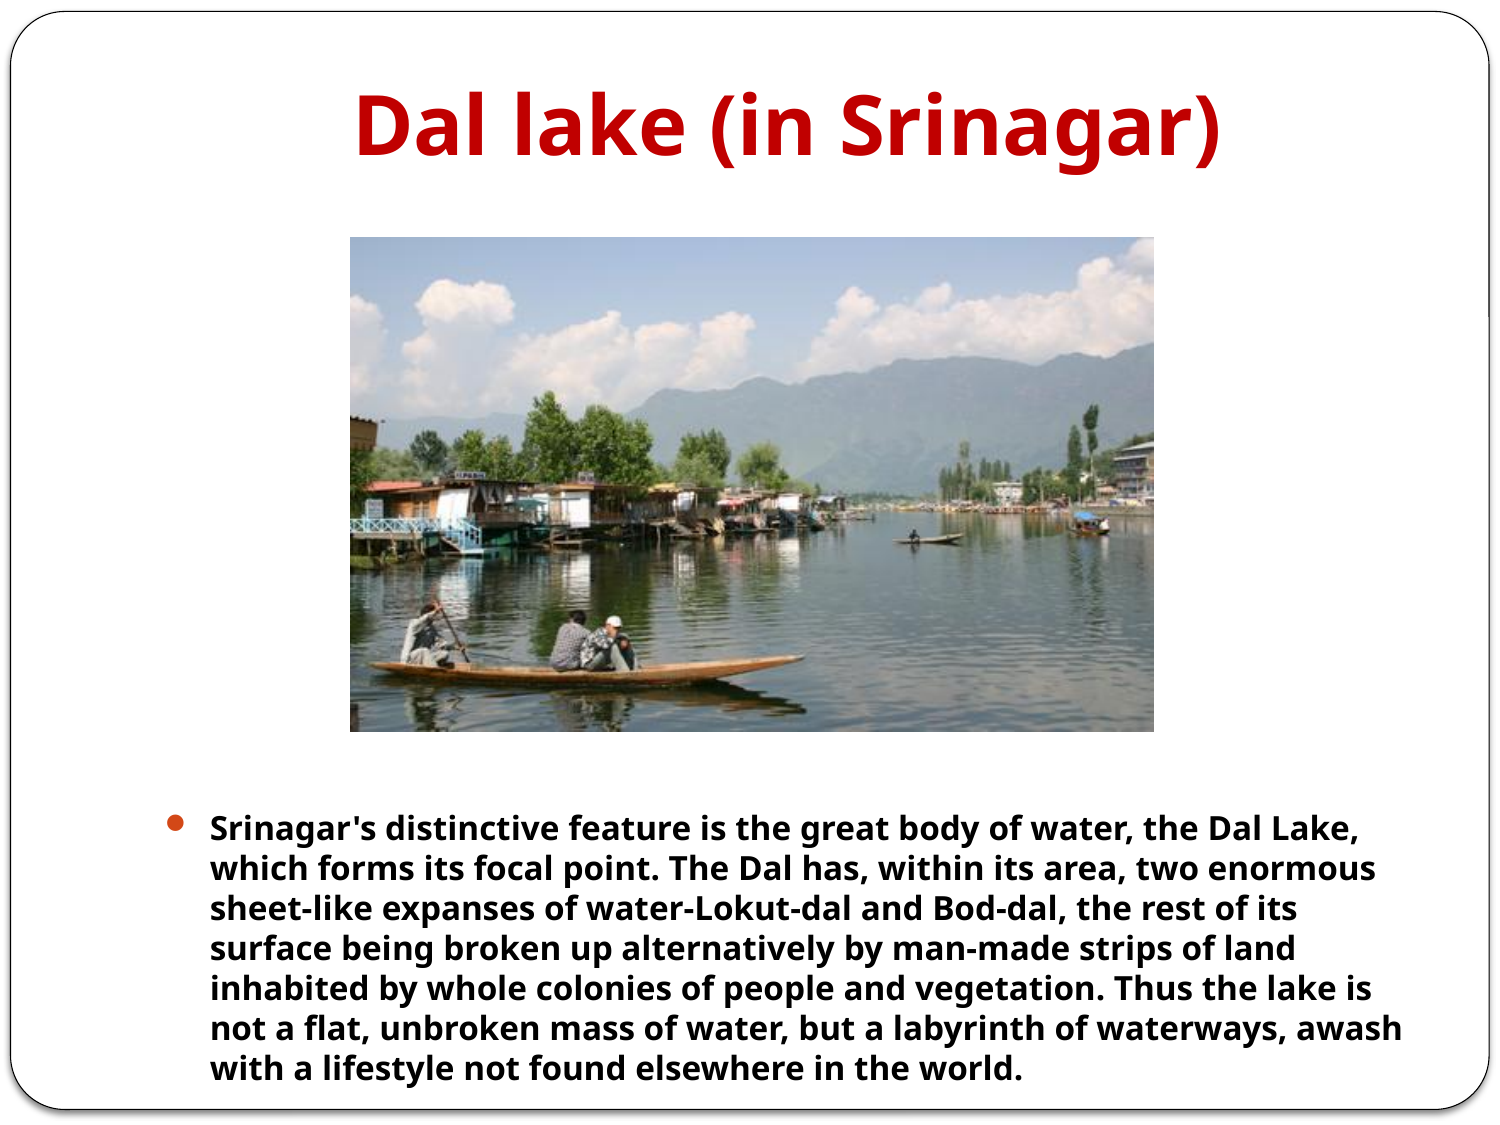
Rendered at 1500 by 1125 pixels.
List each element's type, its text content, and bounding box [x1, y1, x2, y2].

picture [349, 237, 1154, 732]
title Dal lake (in Srinagar) [150, 0, 1425, 188]
list Srinagar's distinctive feature is the great body of water, the Dal Lake, which forms its focal point. The Dal has, within its area, two enormous sheet-like expanses of water-Lokut-dal and Bod-dal, the rest of its surface being broken up alternatively by man-made strips of land inhabited by whole colonies of people and vegetation. Thus the lake is not a flat, unbroken mass of water, but a labyrinth of waterways, awash with a lifestyle not found elsewhere in the world. [150, 800, 1425, 988]
